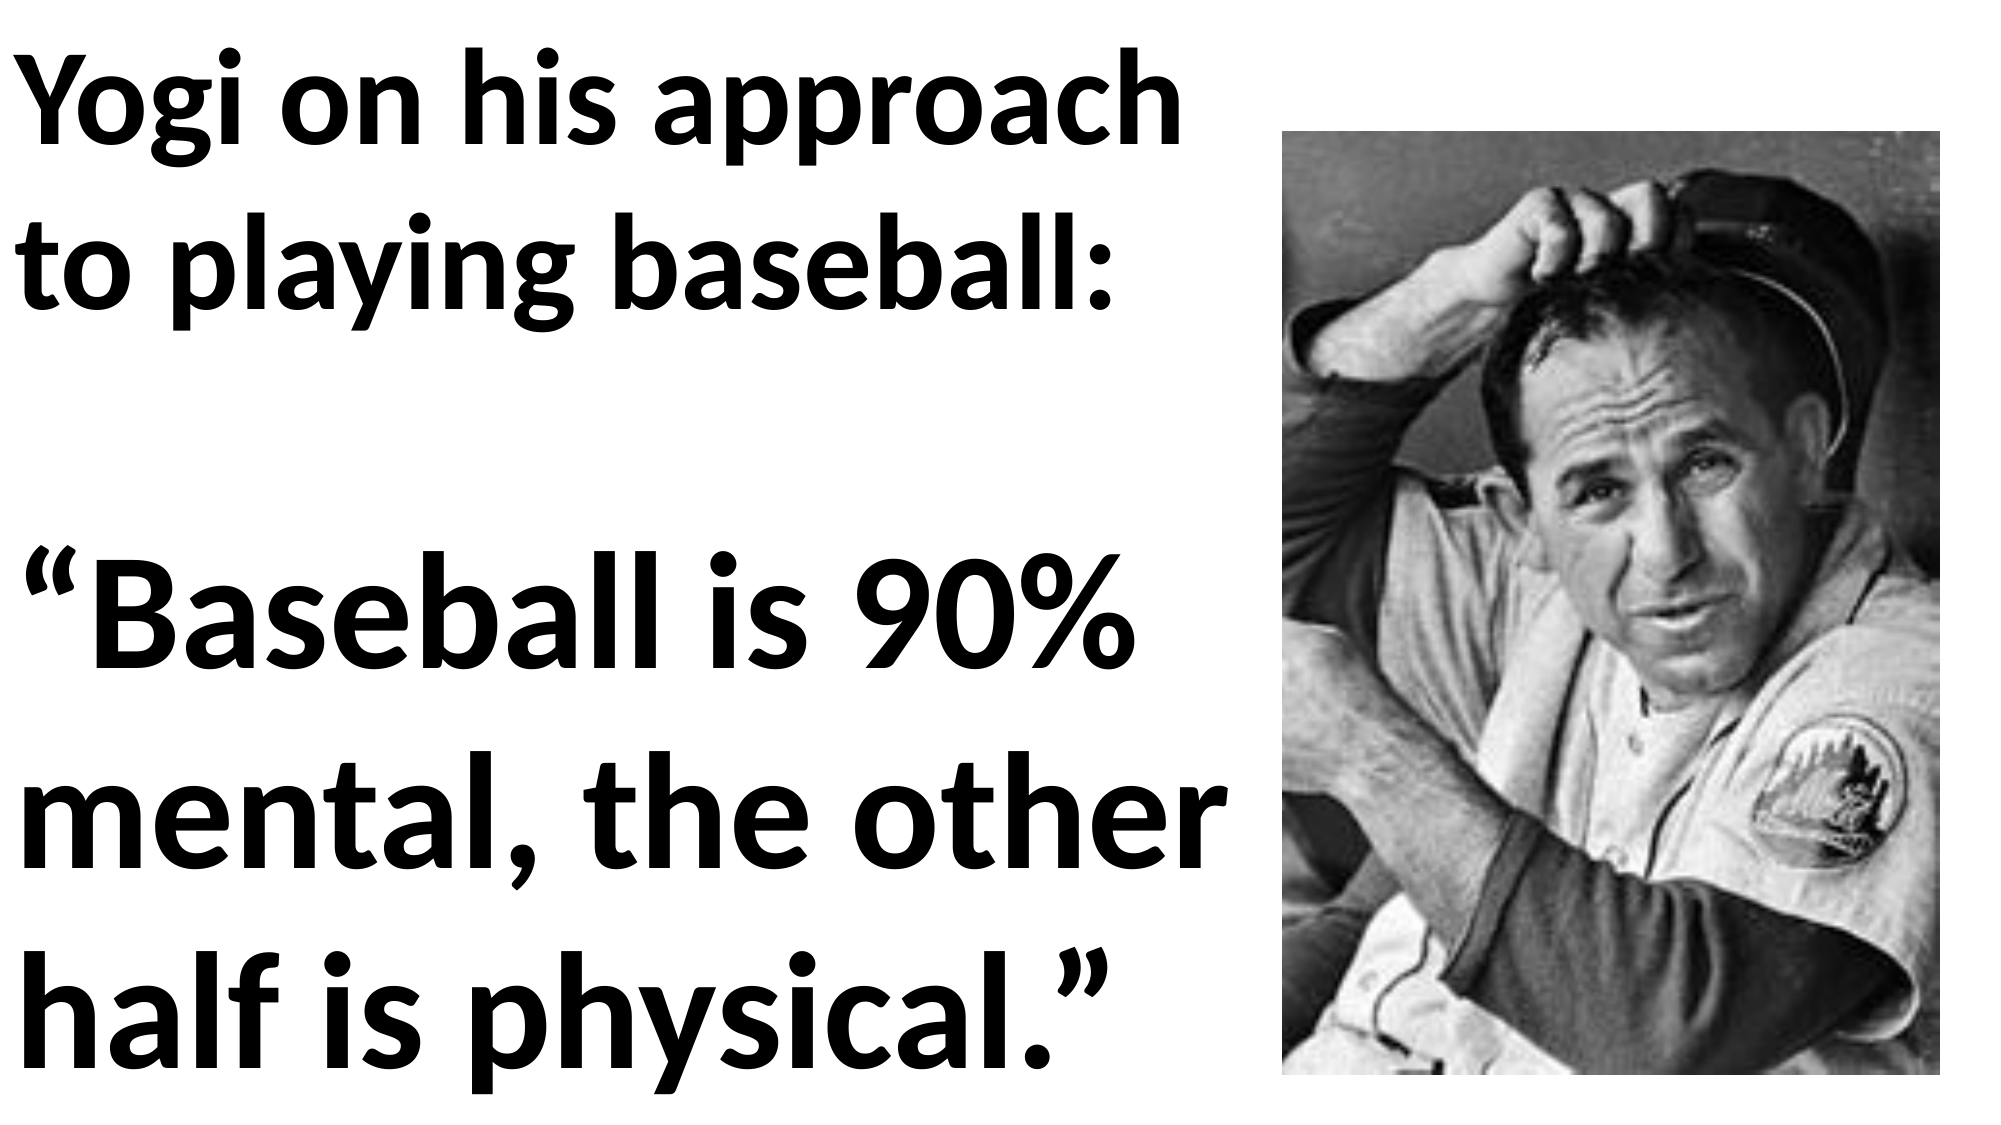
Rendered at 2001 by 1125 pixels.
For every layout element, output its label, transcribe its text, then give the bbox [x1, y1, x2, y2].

picture [1282, 131, 1940, 1075]
text_box Yogi on his approach to playing baseball: “Baseball is 90% mental, the other half is physical.” [0, 0, 1332, 1125]
